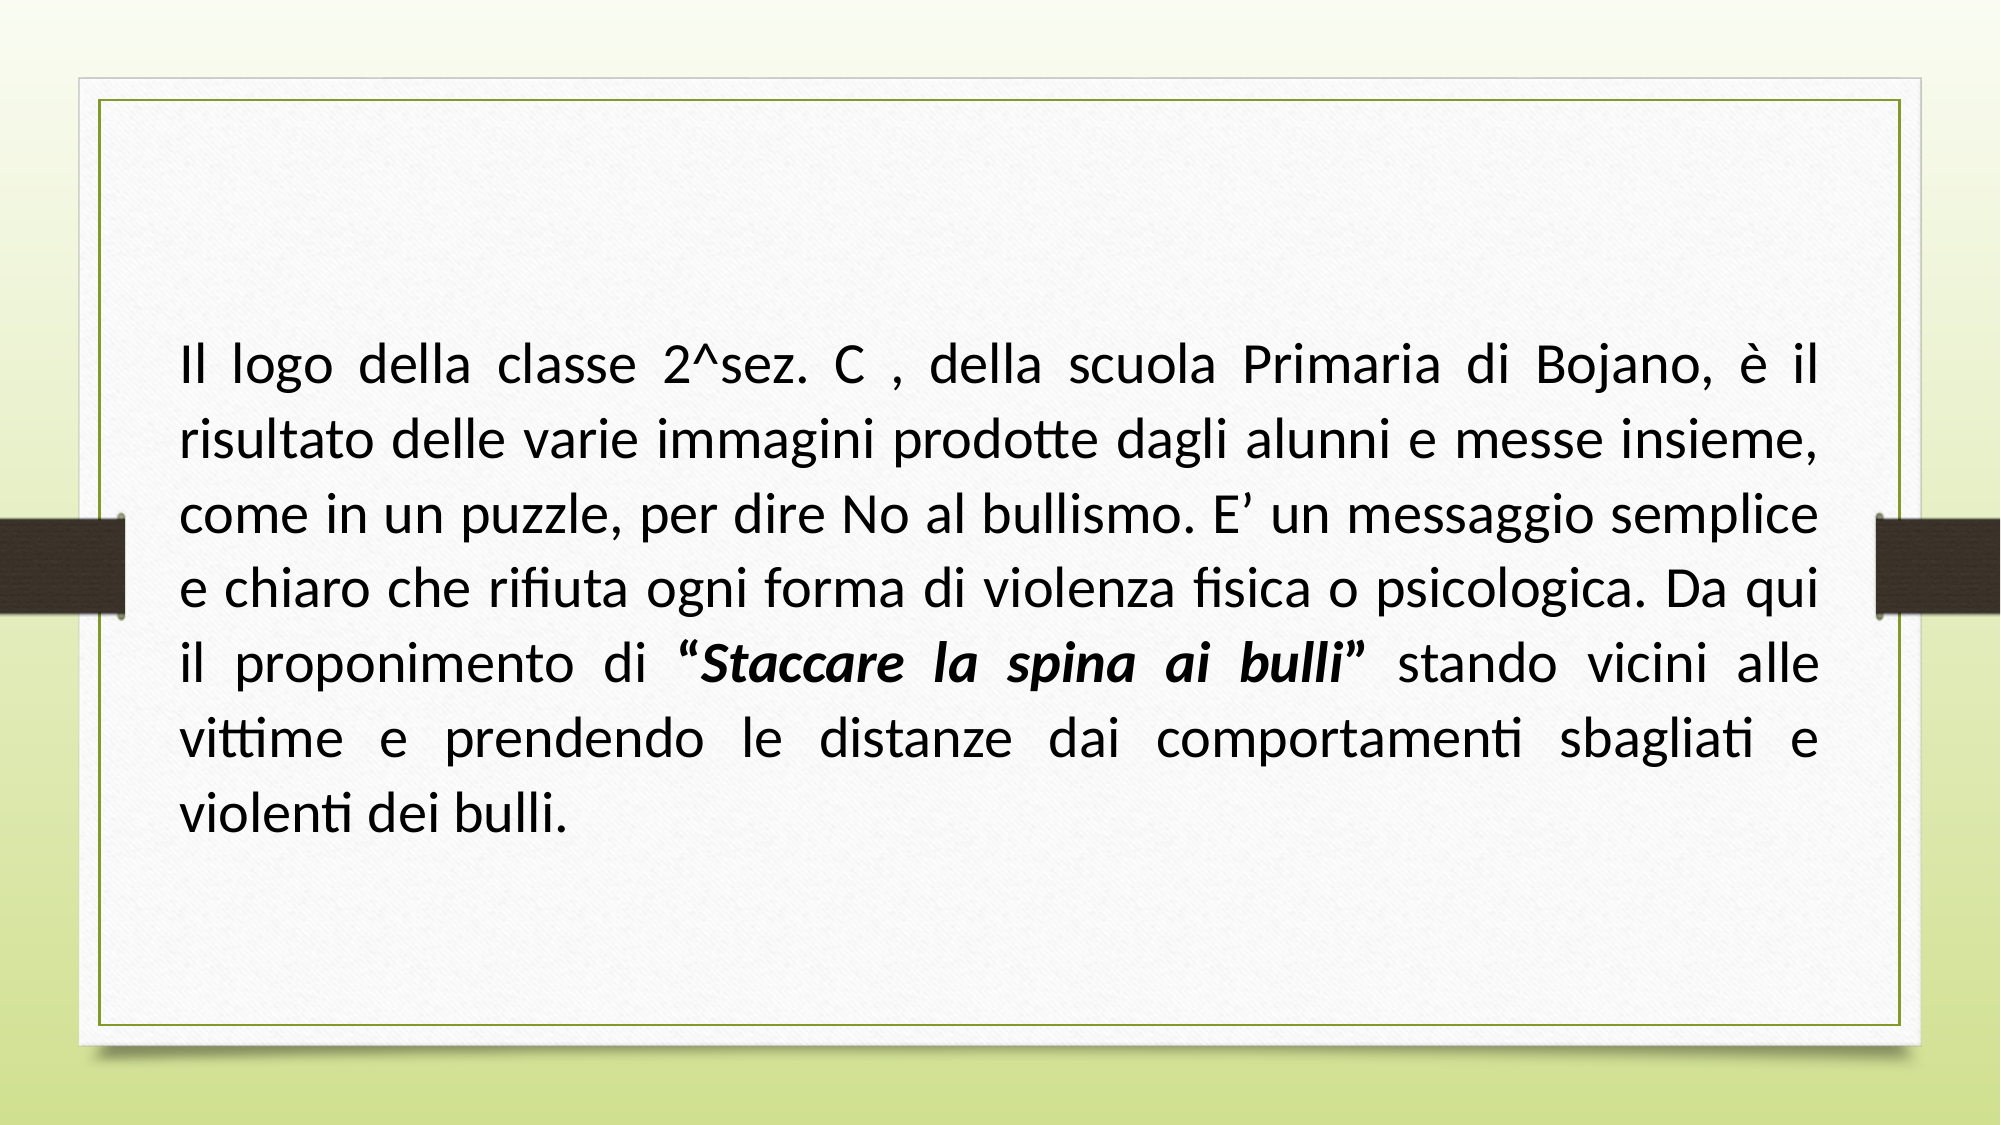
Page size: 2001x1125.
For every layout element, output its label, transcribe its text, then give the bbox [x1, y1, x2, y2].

picture [0, 0, 2001, 1125]
text_box Il logo della classe 2^sez. C , della scuola Primaria di Bojano, è il risultato delle varie immagini prodotte dagli alunni e messe insieme, come in un puzzle, per dire No al bullismo. E’ un messaggio semplice e chiaro che rifiuta ogni forma di violenza fisica o psicologica. Da qui il proponimento di “Staccare la spina ai bulli” stando vicini alle vittime e prendendo le distanze dai comportamenti sbagliati e violenti dei bulli. [164, 312, 1836, 852]
